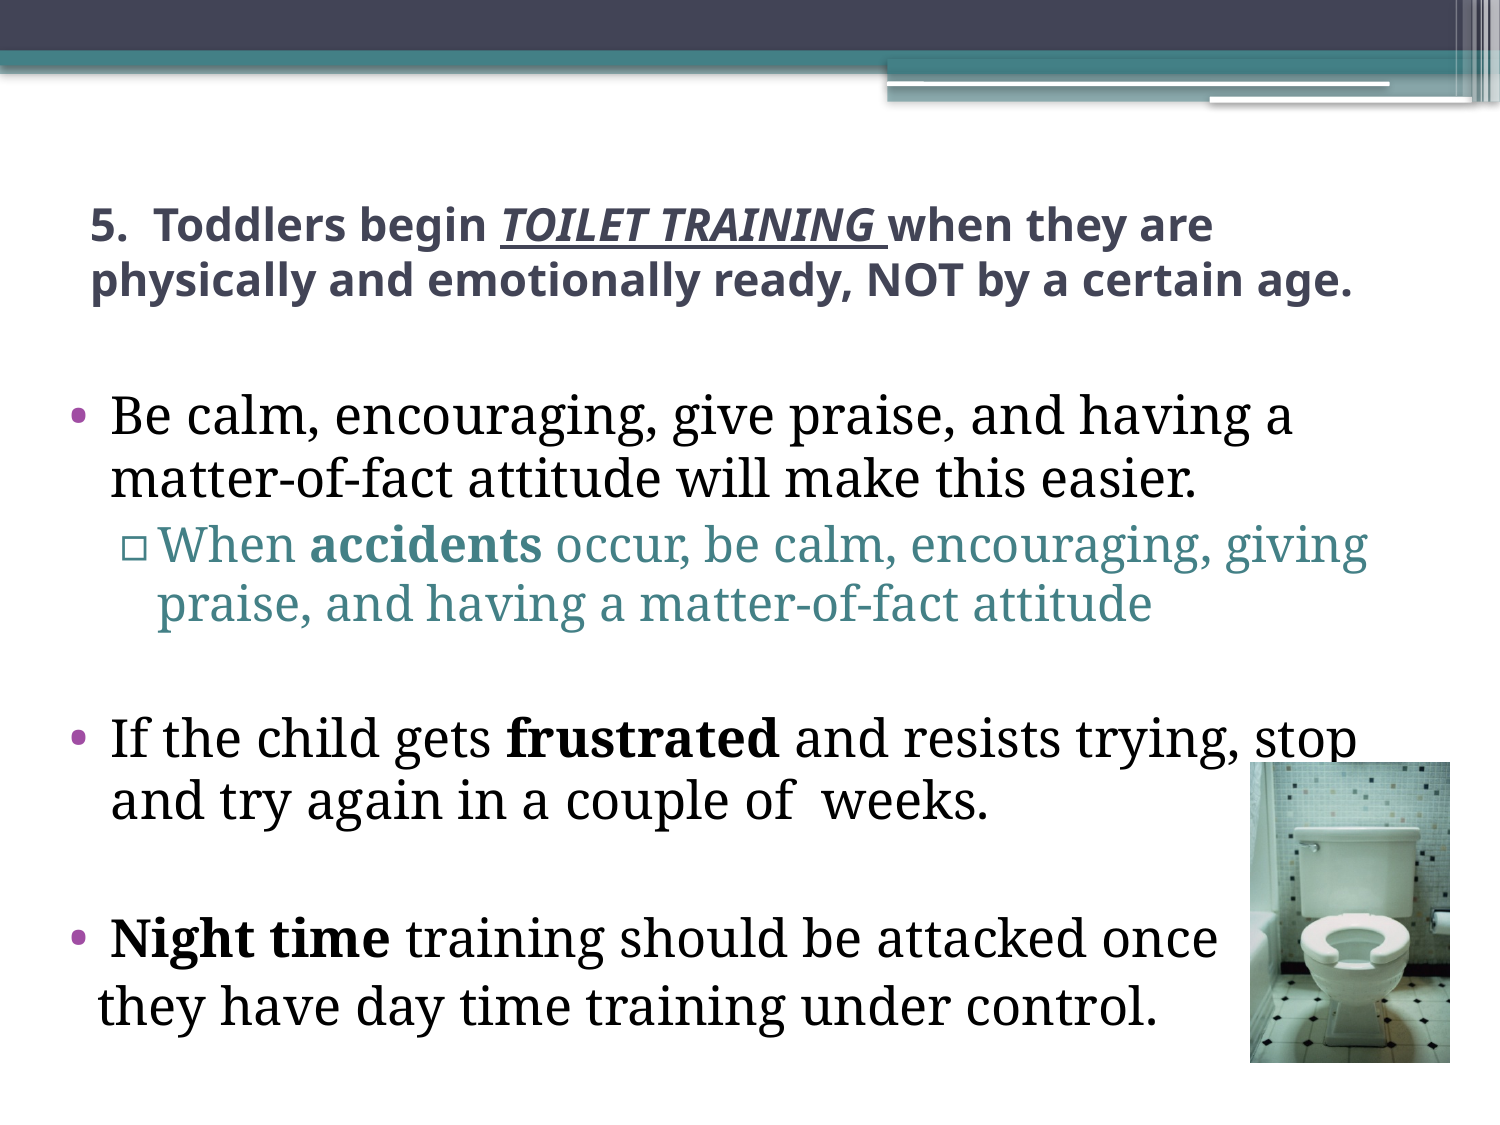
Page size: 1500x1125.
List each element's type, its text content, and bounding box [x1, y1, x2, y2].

title 5. Toddlers begin TOILET TRAINING when they are physically and emotionally ready, NOT by a certain age. [75, 187, 1425, 375]
picture [1249, 762, 1451, 1063]
list Be calm, encouraging, give praise, and having a matter-of-fact attitude will make this easier. When accidents occur, be calm, encouraging, giving praise, and having a matter-of-fact attitude If the child gets frustrated and resists trying, stop and try again in a couple of weeks. Night time training should be attacked once they have day time training under control. [37, 375, 1388, 1055]
